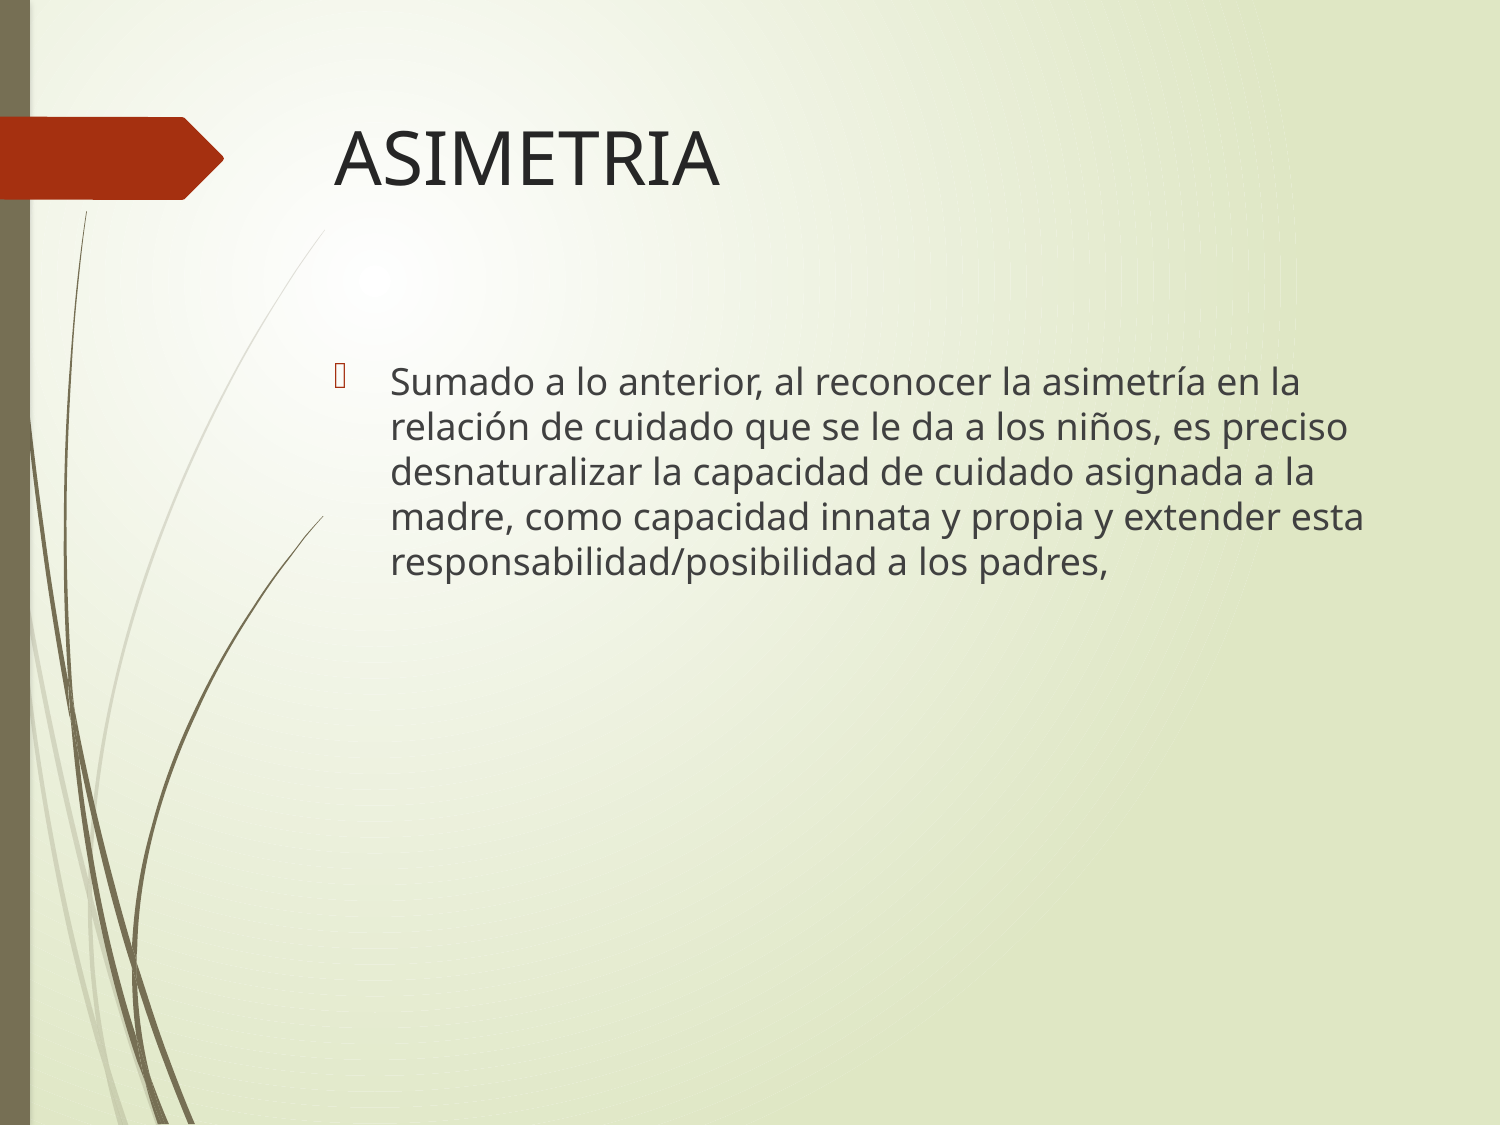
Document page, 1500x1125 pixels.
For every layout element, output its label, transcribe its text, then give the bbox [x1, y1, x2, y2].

list Sumado a lo anterior, al reconocer la asimetría en la relación de cuidado que se le da a los niños, es preciso desnaturalizar la capacidad de cuidado asignada a la madre, como capacidad innata y propia y extender esta responsabilidad/posibilidad a los padres, [318, 350, 1400, 970]
title ASIMETRIA [319, 102, 1400, 313]
